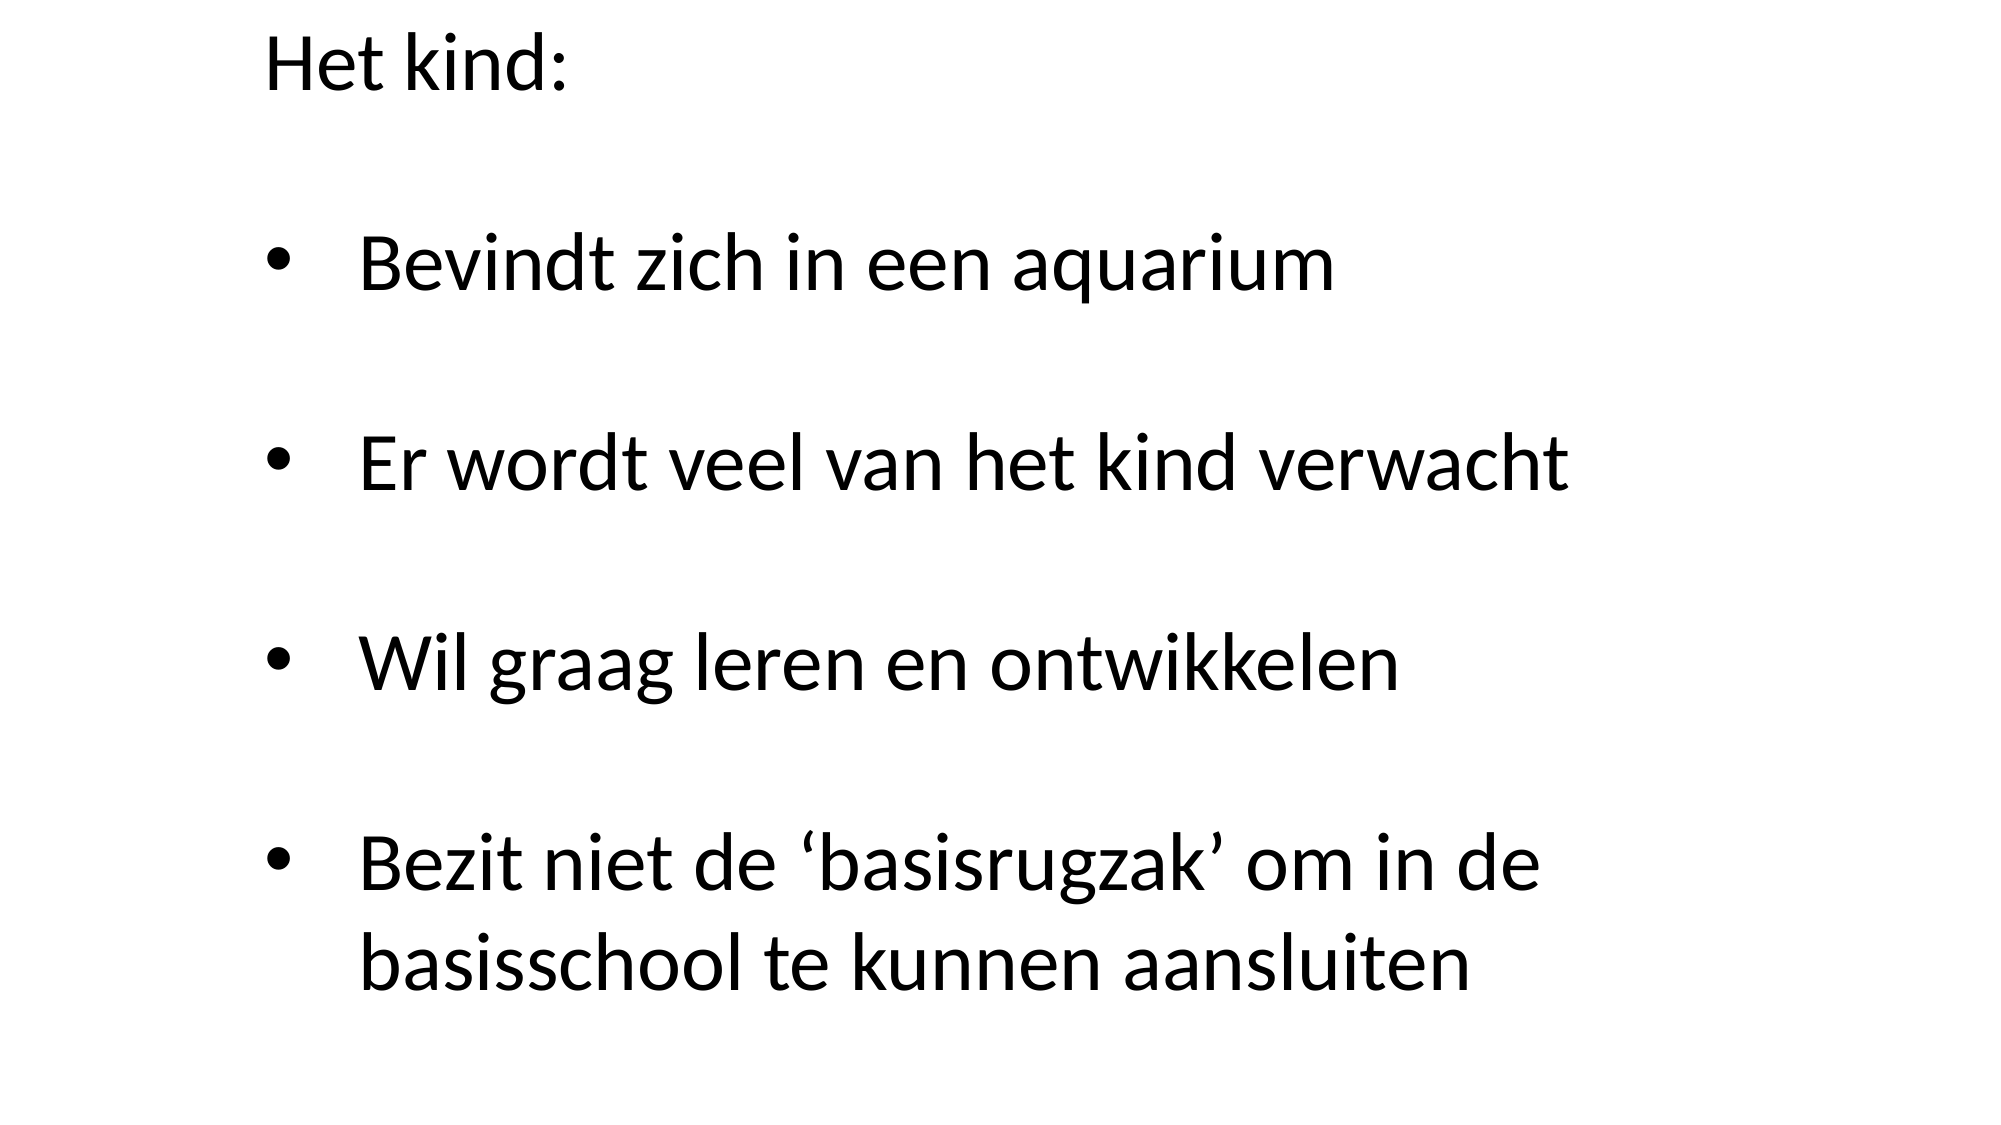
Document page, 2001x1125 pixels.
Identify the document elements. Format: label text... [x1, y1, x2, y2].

text_box Het kind: Bevindt zich in een aquarium Er wordt veel van het kind verwacht Wil graag leren en ontwikkelen Bezit niet de ‘basisrugzak’ om in de basisschool te kunnen aansluiten [249, 0, 1750, 1015]
